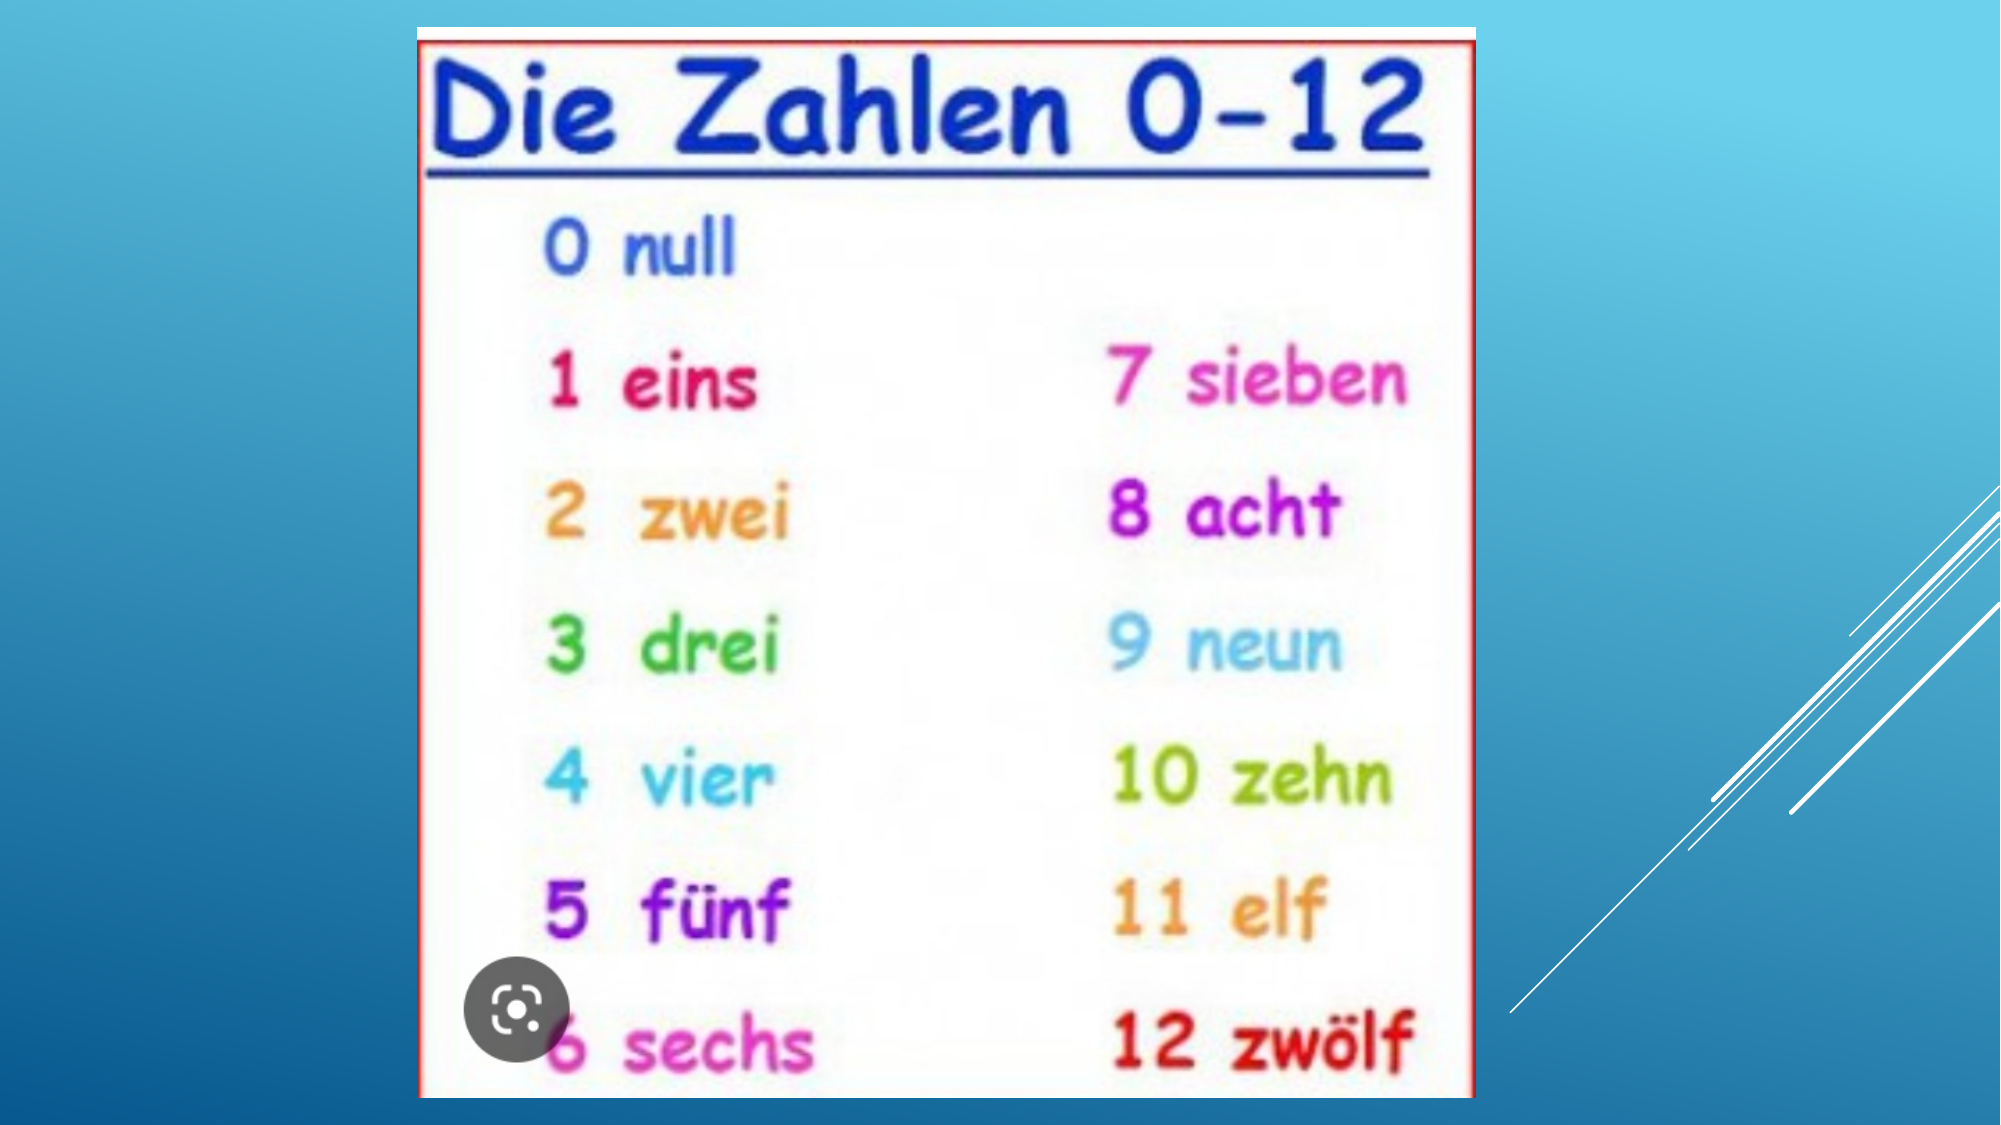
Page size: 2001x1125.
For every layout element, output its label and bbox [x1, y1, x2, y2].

picture [417, 27, 1477, 1098]
